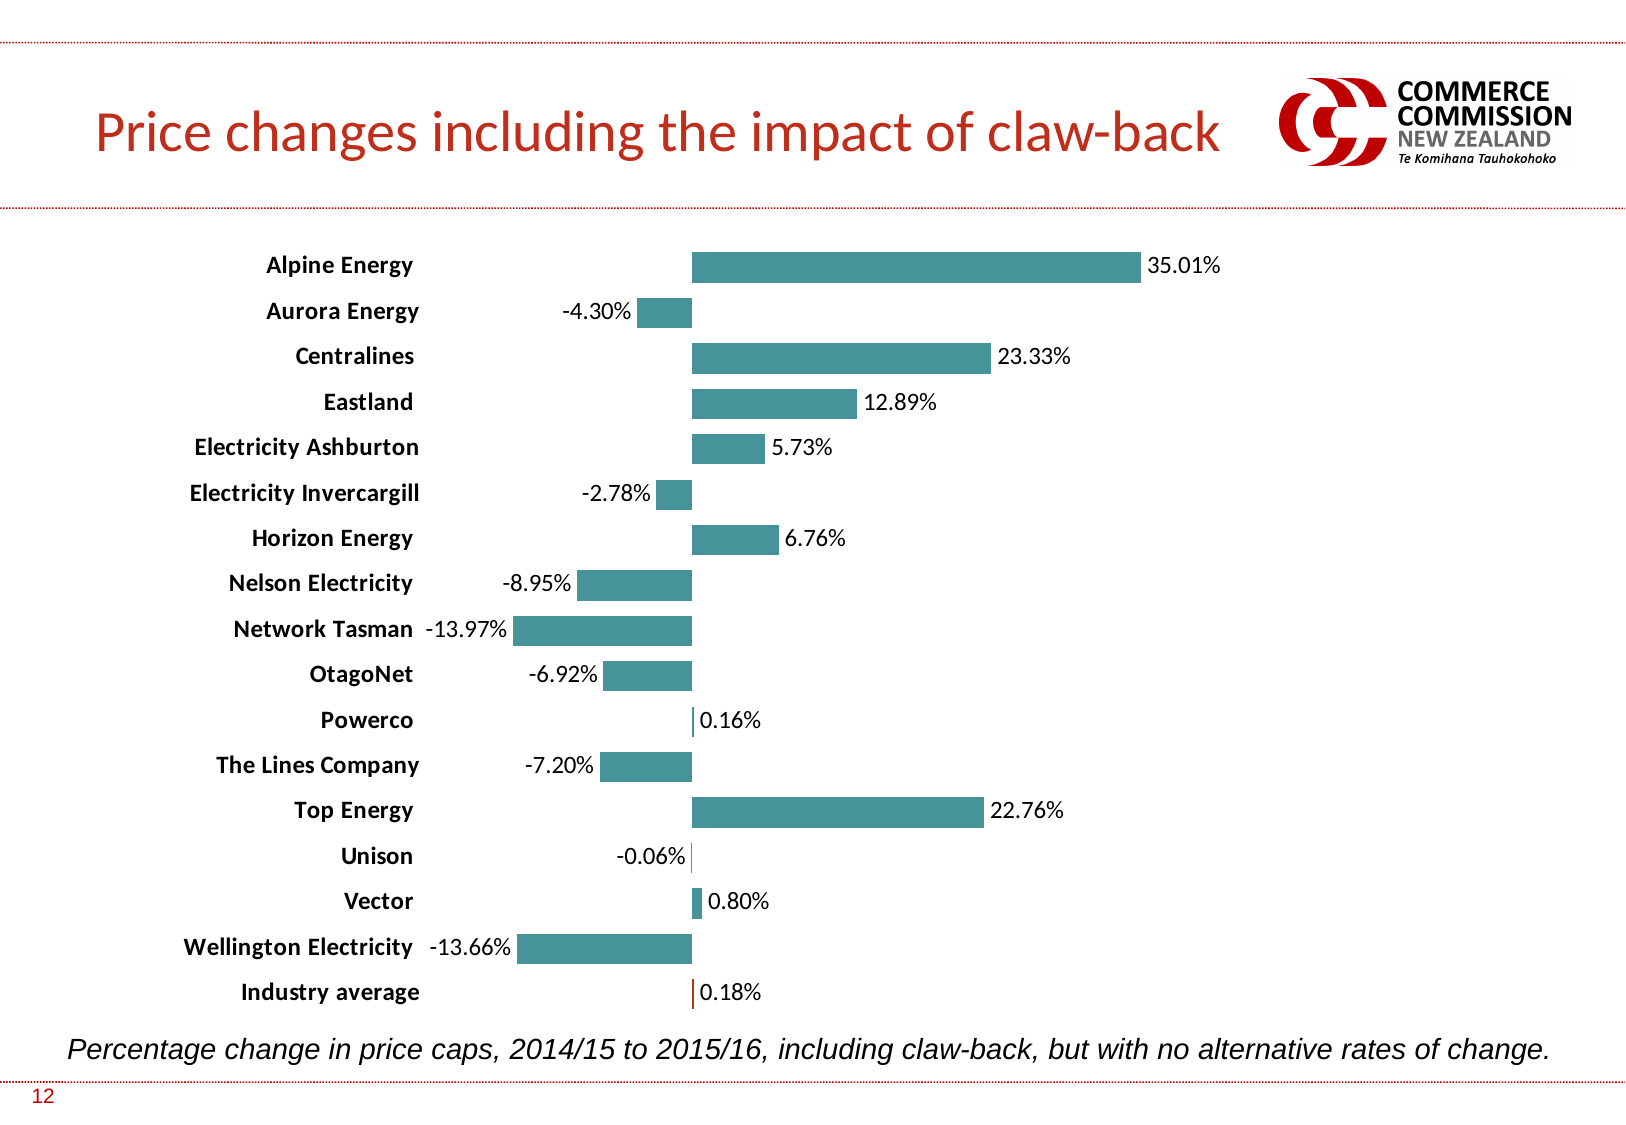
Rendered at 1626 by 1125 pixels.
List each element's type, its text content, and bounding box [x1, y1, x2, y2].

slide_number 12 [0, 1065, 87, 1125]
picture [1279, 78, 1571, 166]
text_box Percentage change in price caps, 2014/15 to 2015/16, including claw-back, but with no alternative rates of change. [9, 1022, 1612, 1073]
chart [183, 214, 1442, 1035]
list Price changes including the impact of claw-back [80, 90, 1250, 166]
